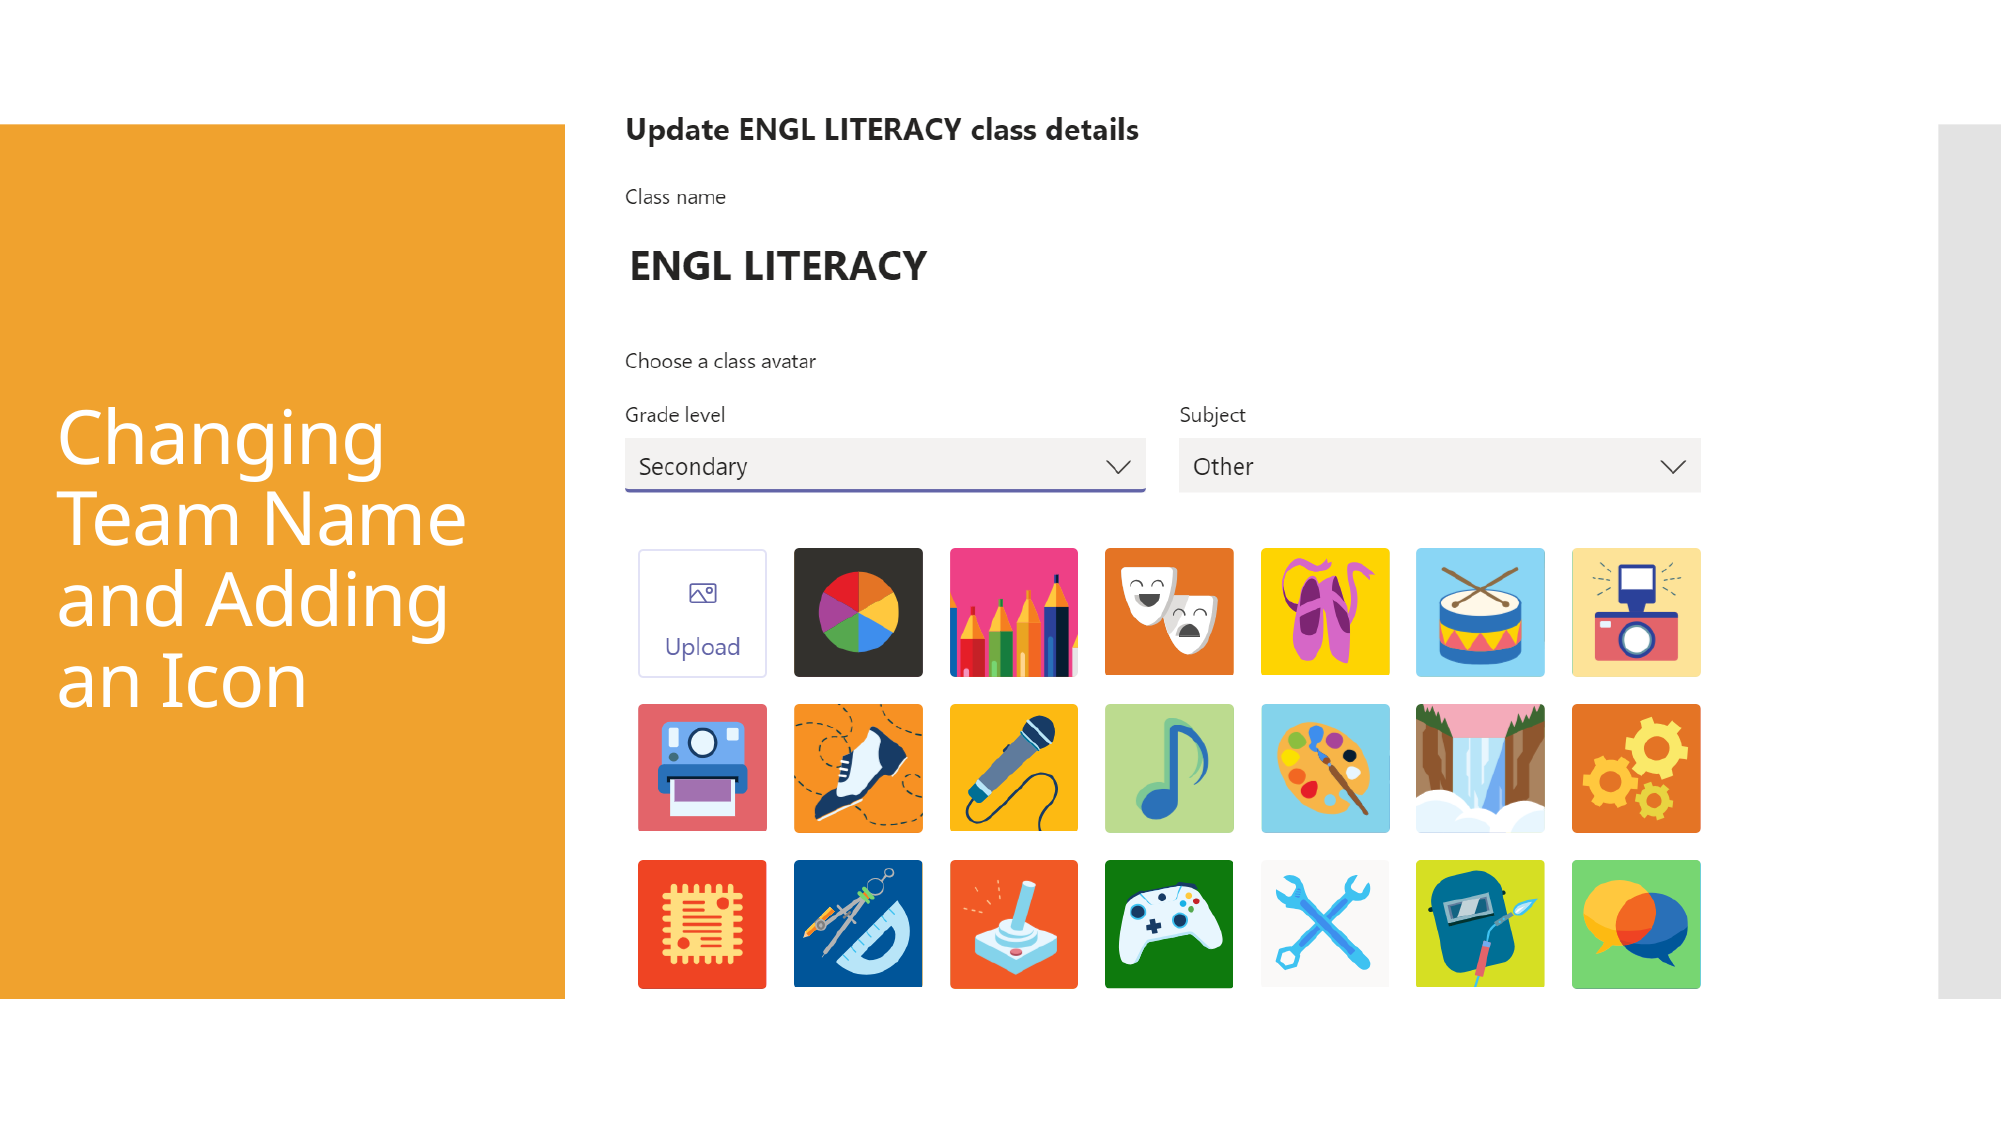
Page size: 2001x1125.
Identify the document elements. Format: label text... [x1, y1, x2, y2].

title Changing Team Name and Adding an Icon [41, 184, 525, 940]
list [604, 85, 1734, 1009]
